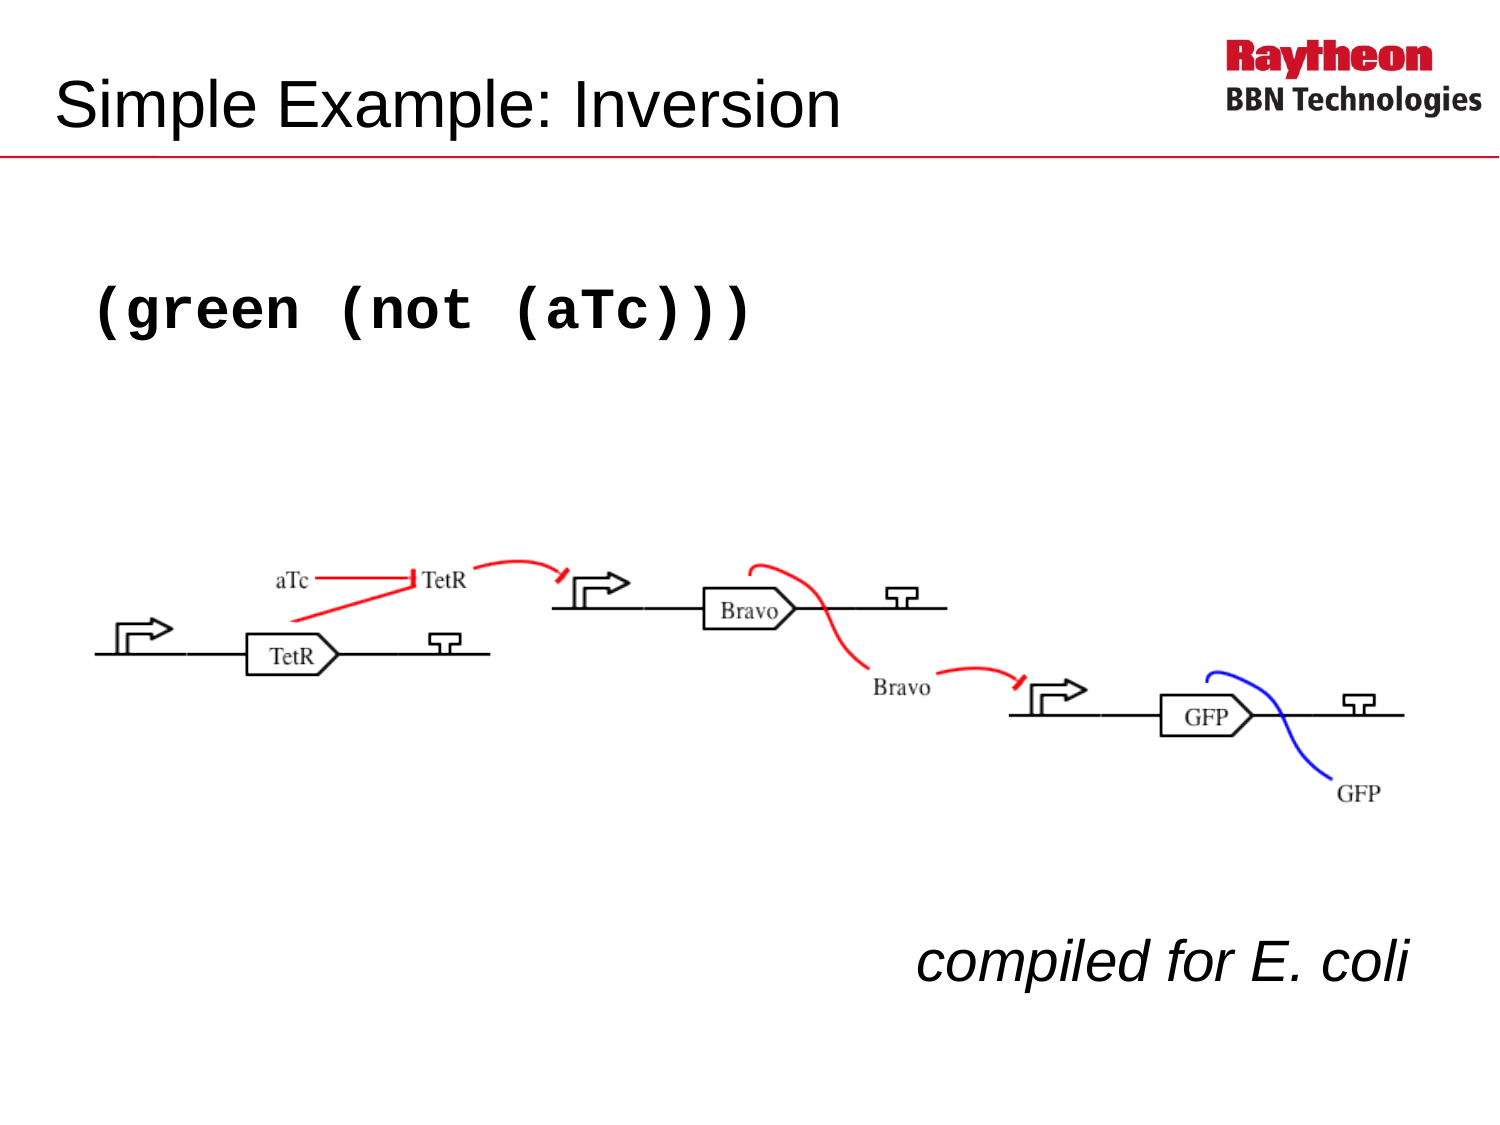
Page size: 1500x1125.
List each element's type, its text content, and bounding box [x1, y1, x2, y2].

title Simple Example: Inversion [39, 44, 1390, 158]
list (green (not (aTc))) compiled for E. coli [74, 262, 1426, 484]
list (green (not (aTc))) compiled for E. coli [74, 886, 1426, 1006]
picture [1222, 36, 1484, 121]
picture [0, 485, 1500, 877]
